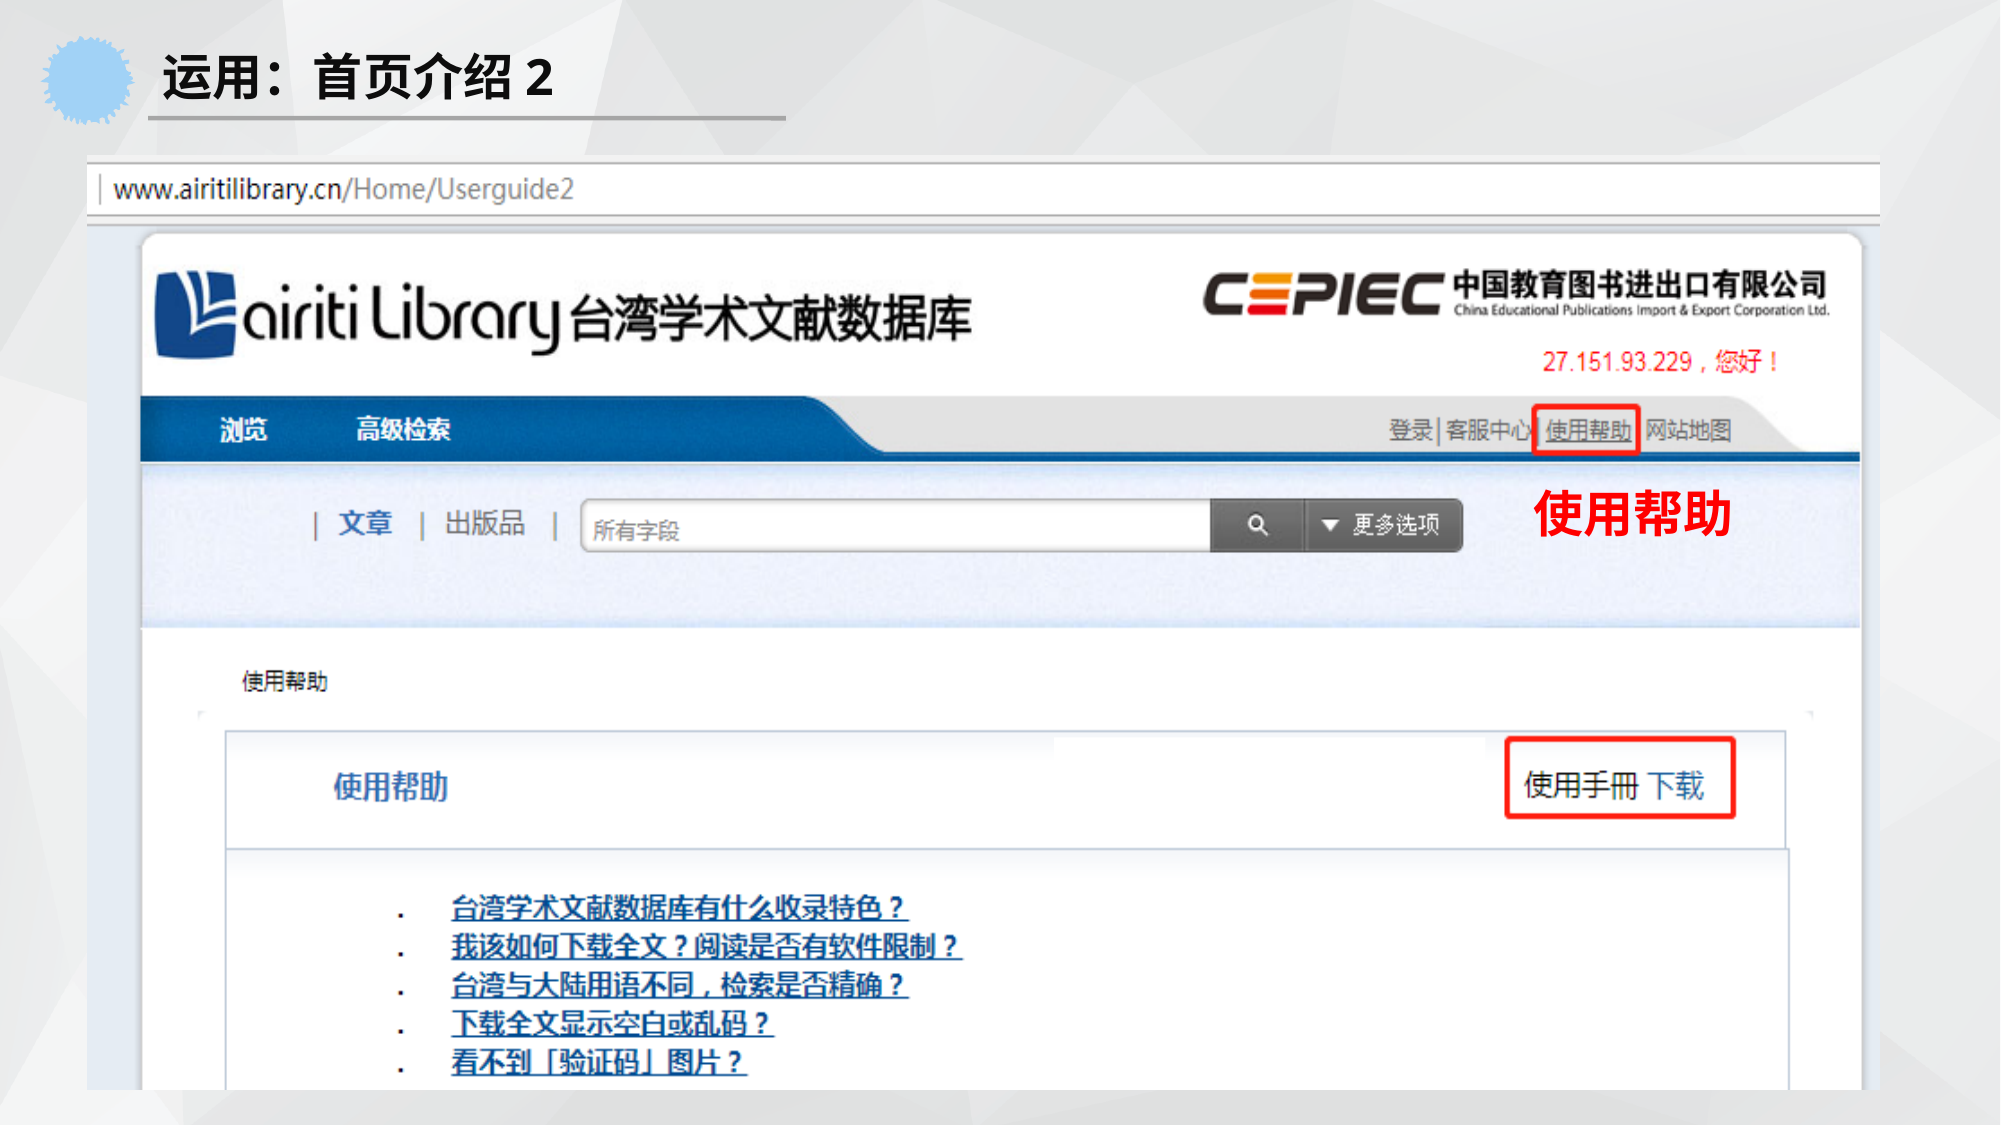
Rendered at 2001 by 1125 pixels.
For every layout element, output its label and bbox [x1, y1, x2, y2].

text_box [42, 36, 803, 124]
picture [0, 0, 2001, 1125]
